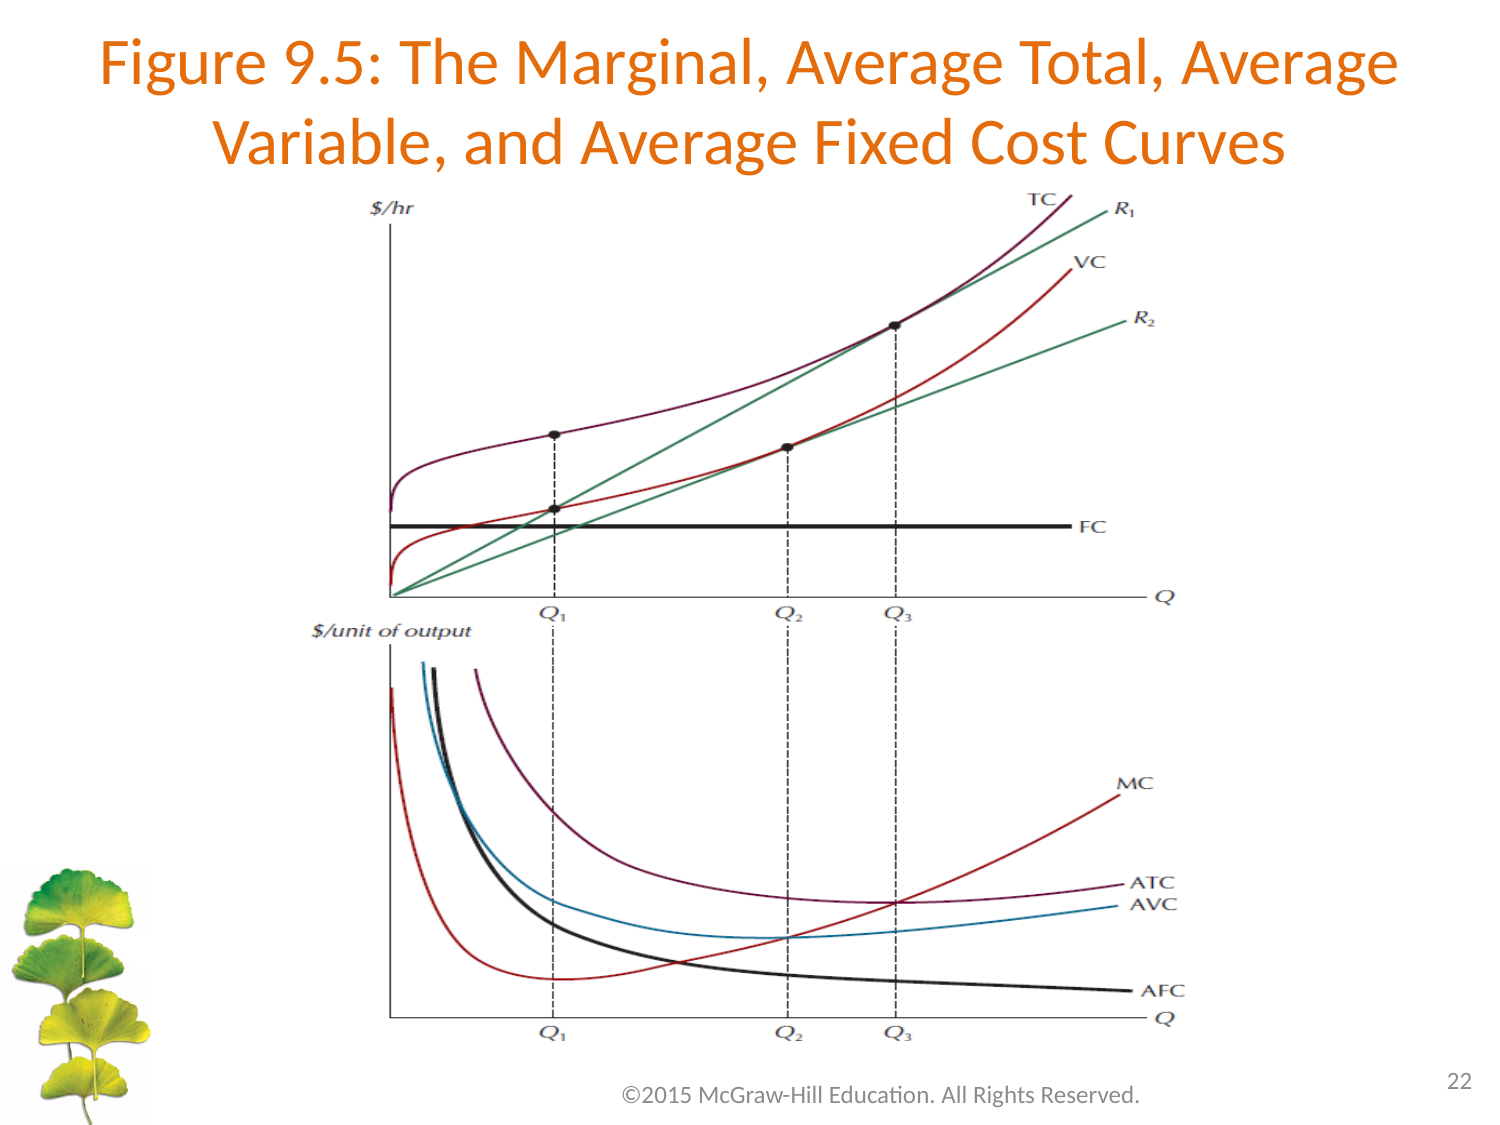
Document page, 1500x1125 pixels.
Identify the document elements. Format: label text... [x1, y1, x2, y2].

title Figure 9.5: The Marginal, Average Total, Average Variable, and Average Fixed Cost Curves [75, 4, 1425, 192]
footer ©2015 McGraw-Hill Education. All Rights Reserved. [587, 1064, 1175, 1124]
picture [5, 864, 152, 1125]
picture [302, 187, 1188, 1054]
slide_number 22 [1374, 1050, 1488, 1110]
